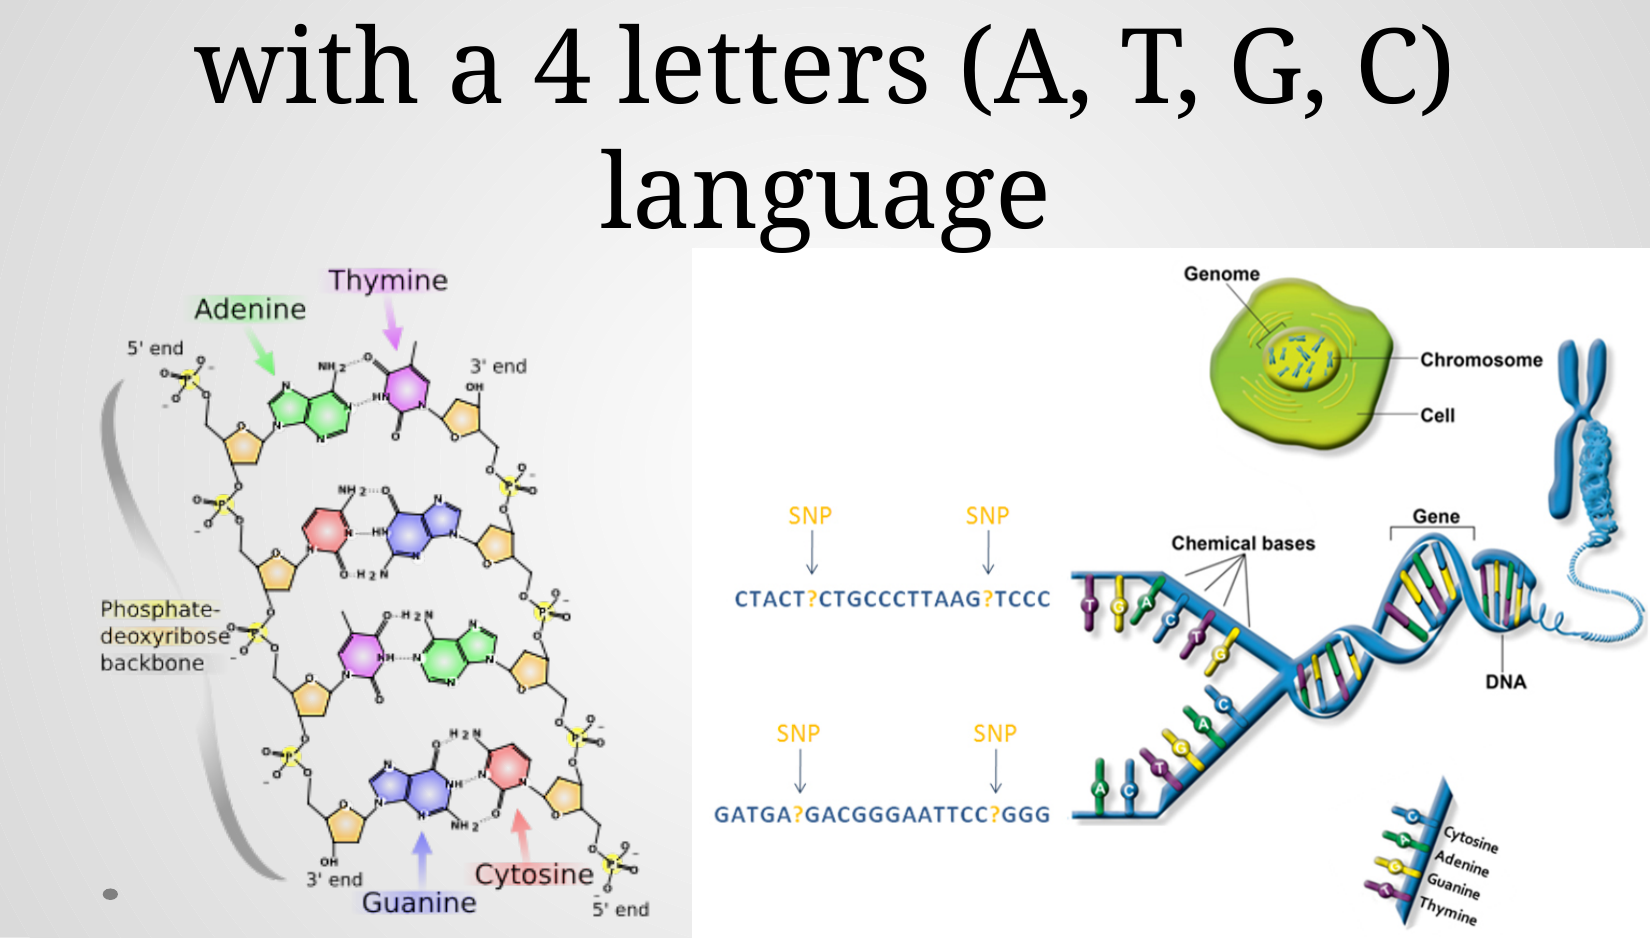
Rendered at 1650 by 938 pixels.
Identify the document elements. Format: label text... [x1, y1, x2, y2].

picture [691, 248, 1650, 938]
picture [87, 261, 663, 932]
title Each subtitle (Gene) is written with a 4 letters (A, T, G, C) language [0, 31, 1650, 257]
